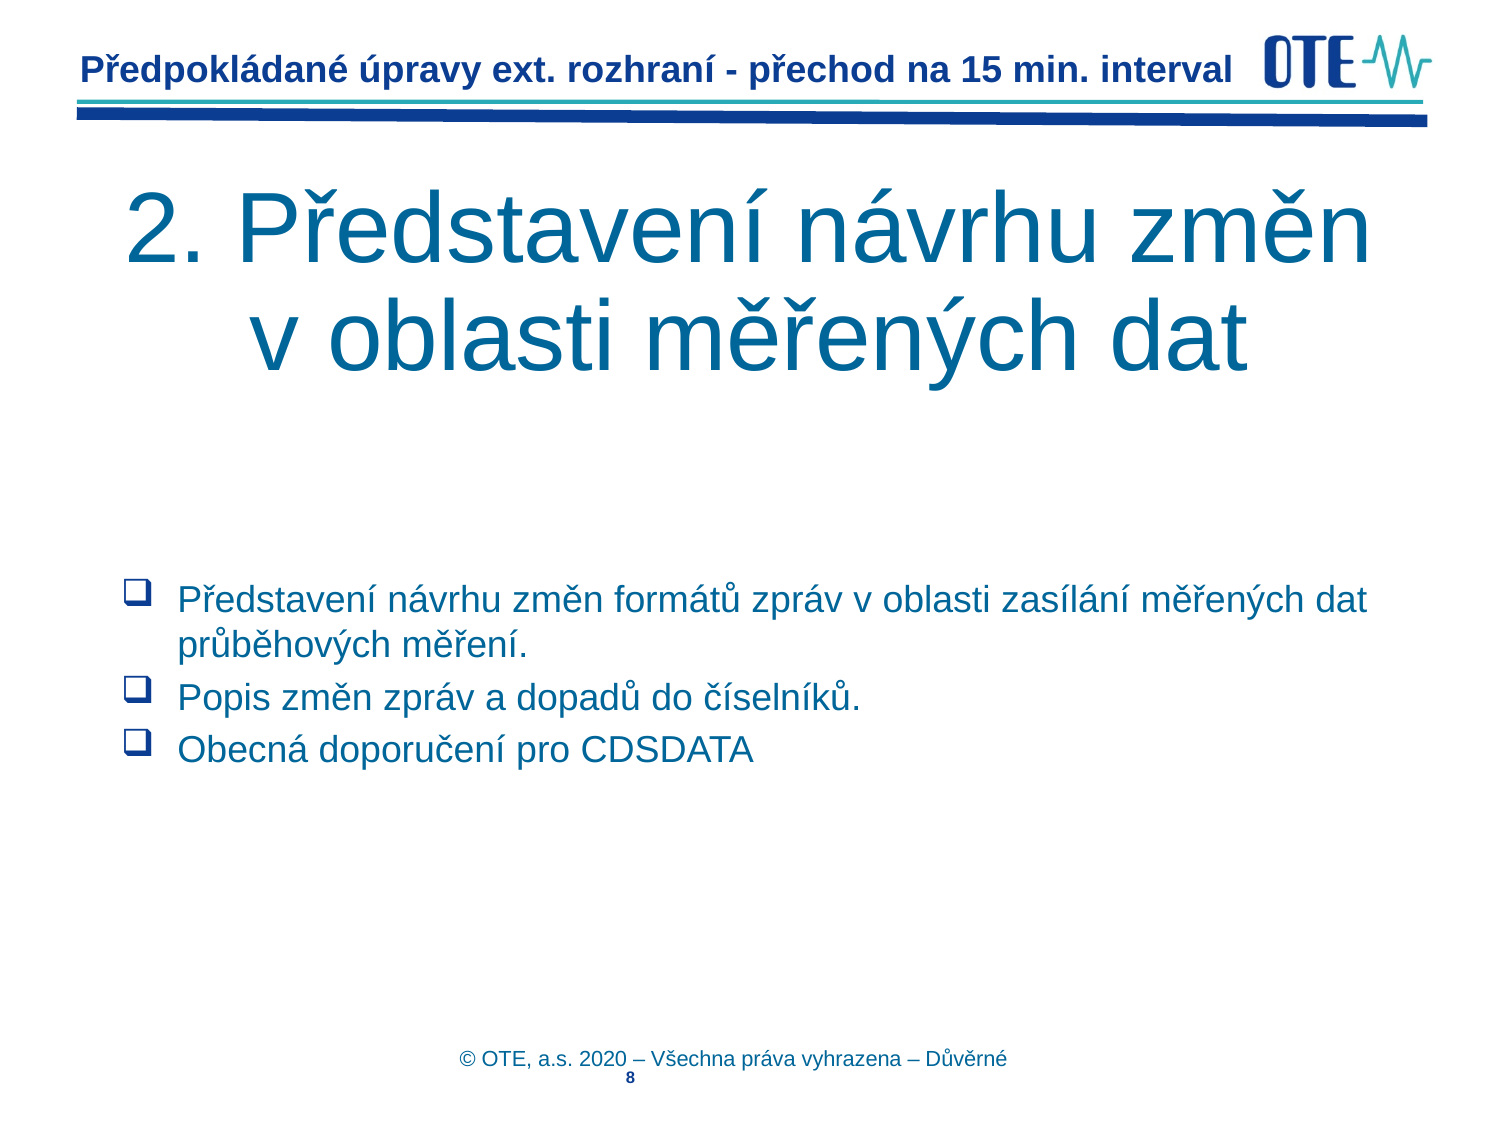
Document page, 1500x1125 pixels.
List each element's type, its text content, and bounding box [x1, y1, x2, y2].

title 2. Představení návrhu změn v oblasti měřených dat [69, 168, 1429, 502]
text_box © OTE, a.s. 2020 – Všechna práva vyhrazena – Důvěrné [106, 1037, 1362, 1113]
list Představení návrhu změn formátů zpráv v oblasti zasílání měřených dat průběhových měření. Popis změn zpráv a dopadů do číselníků. Obecná doporučení pro CDSDATA [105, 567, 1450, 1018]
picture [1257, 30, 1439, 95]
text_box Předpokládané úpravy ext. rozhraní - přechod na 15 min. interval [64, 42, 1275, 125]
